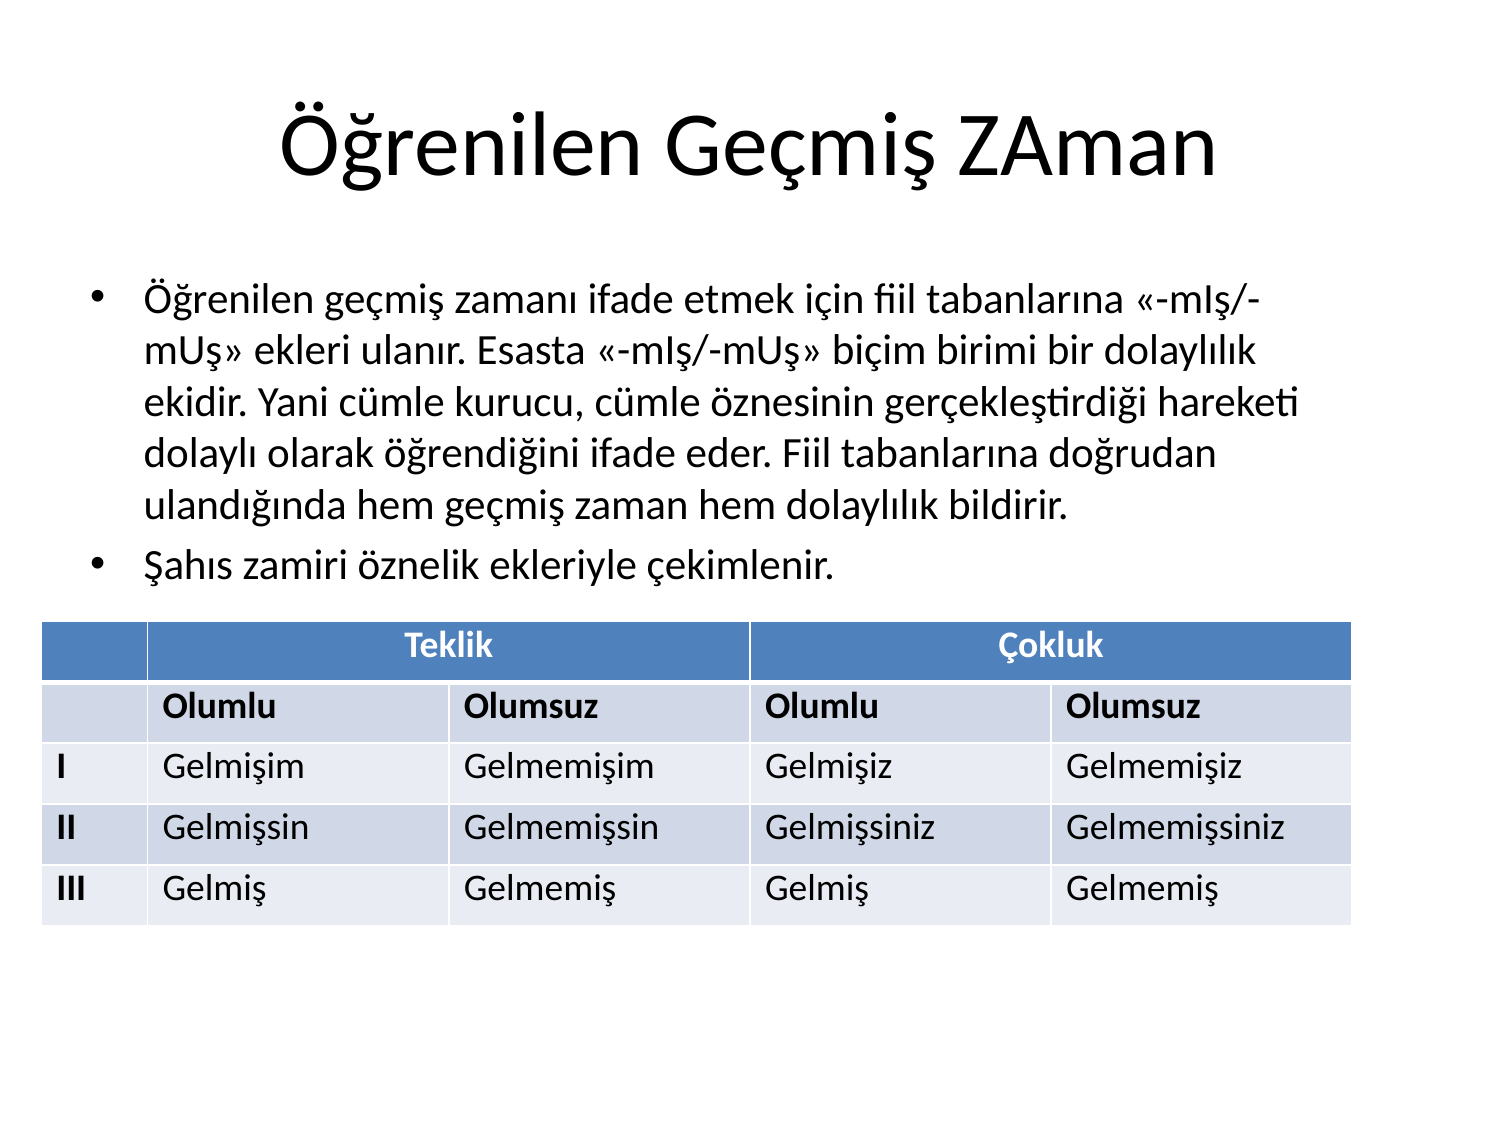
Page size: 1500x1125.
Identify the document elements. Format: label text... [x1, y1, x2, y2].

table_cell Gelmişiz [751, 744, 1050, 803]
table_cell Gelmemişim [450, 744, 749, 803]
table_cell Gelmiş [751, 866, 1050, 925]
table_cell Gelmemiş [450, 866, 749, 925]
table_cell Gelmişsiniz [751, 805, 1050, 864]
table_cell Gelmiş [148, 866, 448, 925]
table_cell Olumsuz [450, 685, 749, 742]
table_cell Olumlu [148, 685, 448, 742]
title Öğrenilen Geçmiş ZAman [75, 45, 1425, 233]
table_cell Gelmemişsiniz [1052, 805, 1351, 864]
table_header [42, 622, 147, 680]
table_cell Gelmişim [148, 744, 448, 803]
table_cell Olumsuz [1052, 685, 1351, 742]
table_cell Gelmişsin [148, 805, 448, 864]
table_cell II [42, 805, 147, 864]
list Öğrenilen geçmiş zamanı ifade etmek için fiil tabanlarına «-mIş/-mUş» ekleri ulanır. Esasta «-mIş/-mUş» biçim birimi bir dolaylılık ekidir. Yani cümle kurucu, cümle öznesinin gerçekleştirdiği hareketi dolaylı olarak öğrendiğini ifade eder. Fiil tabanlarına doğrudan ulandığında hem geçmiş zaman hem dolaylılık bildirir. Şahıs zamiri öznelik ekleriyle çekimlenir. [75, 262, 1376, 598]
table_header Teklik [148, 622, 749, 680]
table_cell Gelmemişsin [450, 805, 749, 864]
table_cell Gelmemişiz [1052, 744, 1351, 803]
table_cell I [42, 744, 147, 803]
table_cell Gelmemiş [1052, 866, 1351, 925]
table_cell III [42, 866, 147, 925]
table_cell Olumlu [751, 685, 1050, 742]
table_header Çokluk [751, 622, 1351, 680]
table_cell [42, 685, 147, 742]
